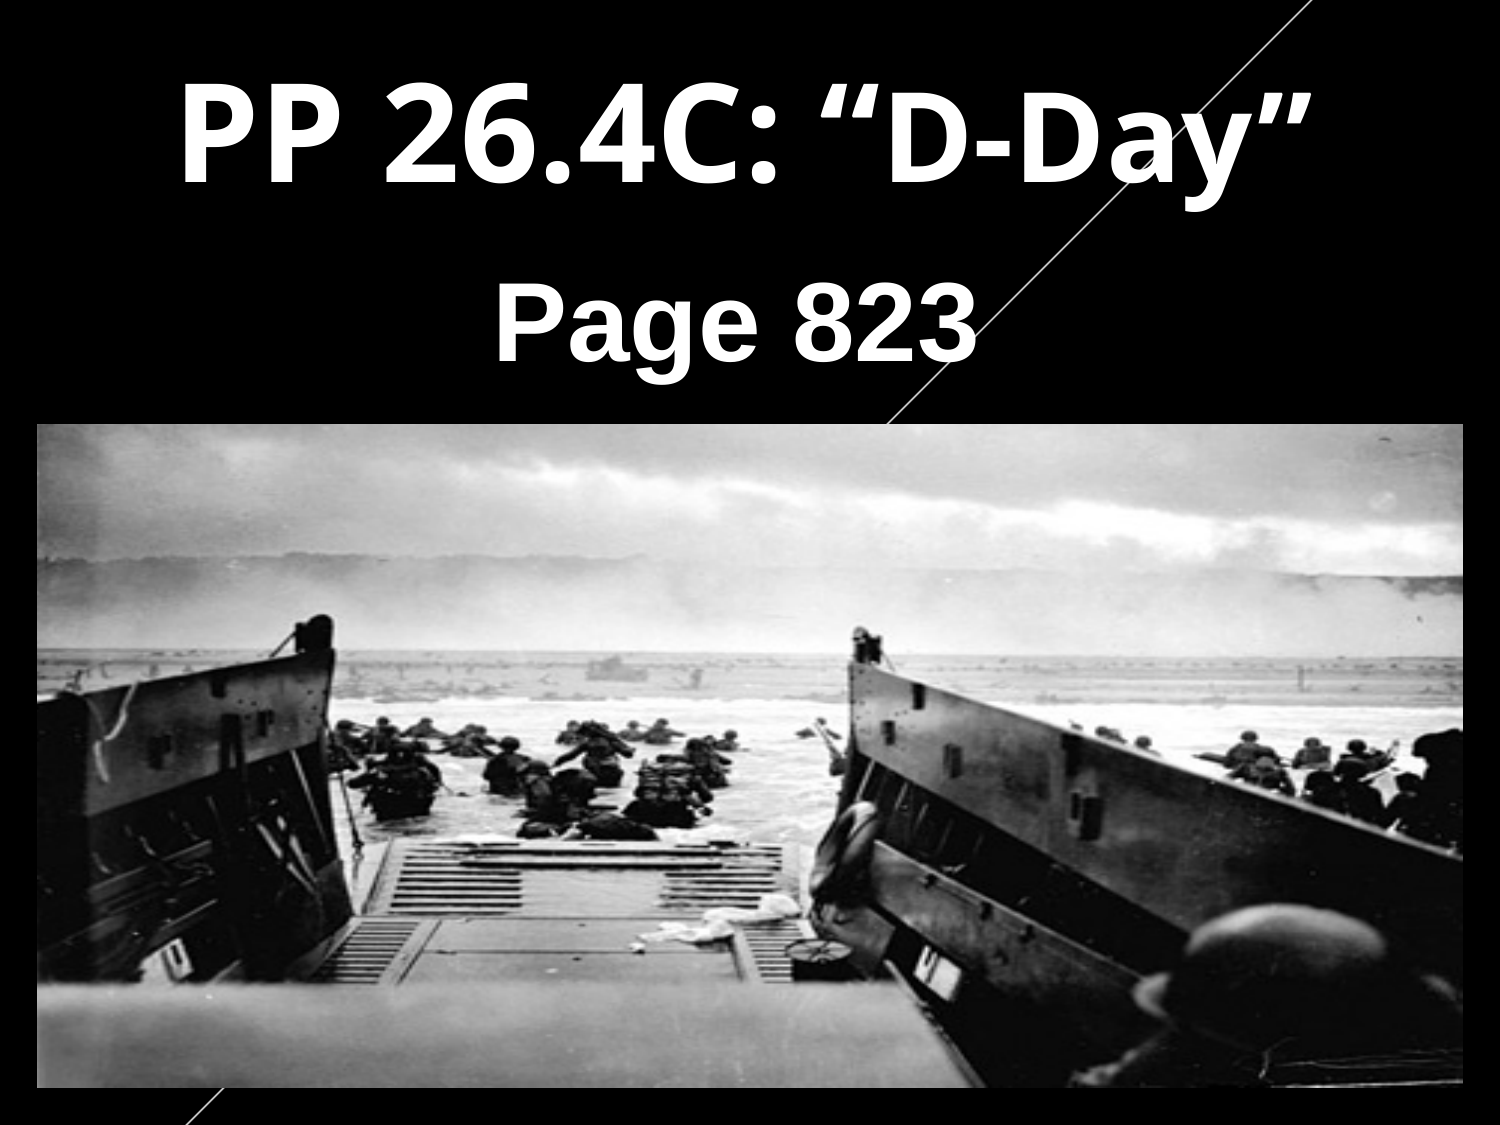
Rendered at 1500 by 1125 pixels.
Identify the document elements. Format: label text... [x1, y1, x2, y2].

text_box Page 823 [217, 241, 1255, 392]
picture [37, 424, 1463, 1088]
text_box PP 26.4C: “D-Day” [37, 37, 1450, 218]
